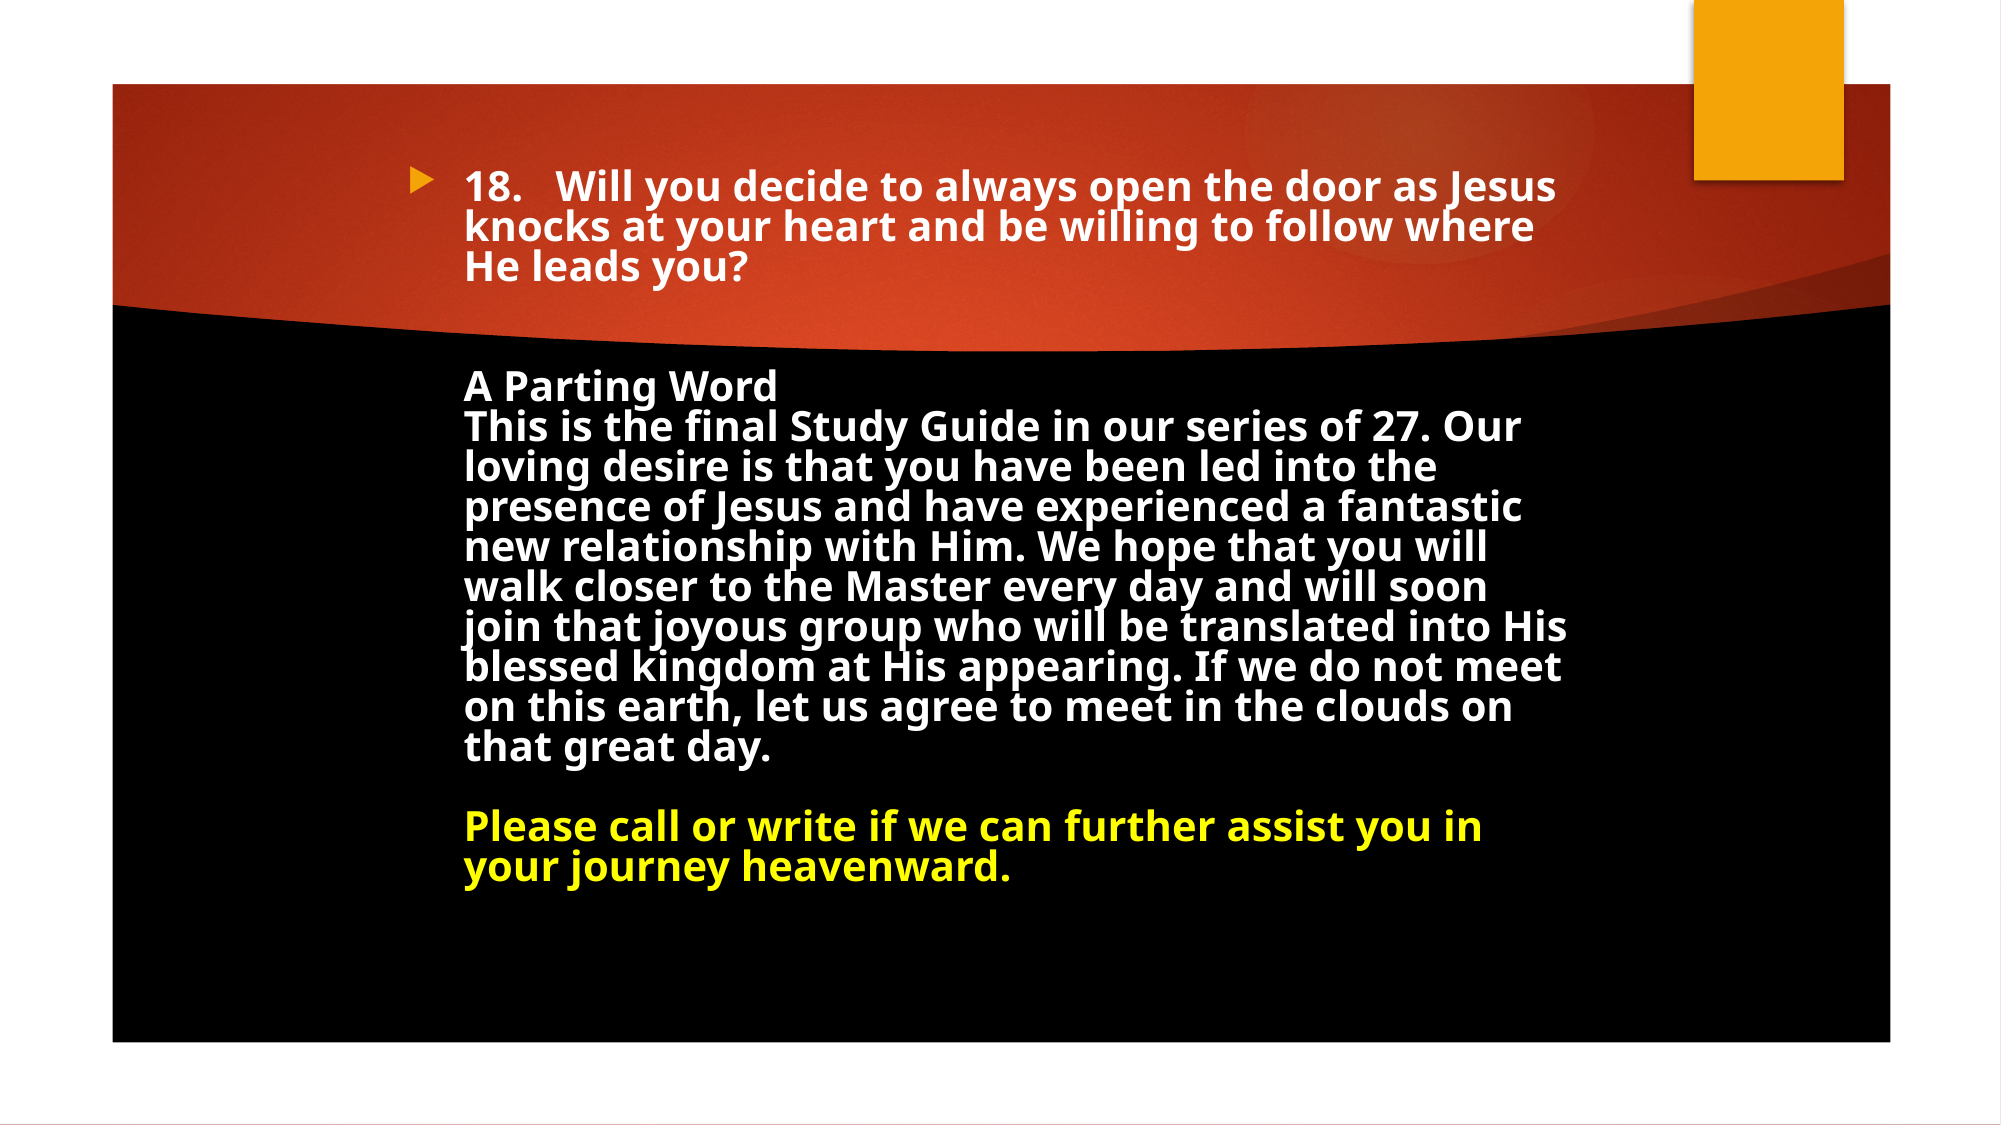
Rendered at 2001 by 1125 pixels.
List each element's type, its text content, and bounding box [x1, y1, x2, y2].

list 18. Will you decide to always open the door as Jesus knocks at your heart and be willing to follow where He leads you? A Parting Word This is the final Study Guide in our series of 27. Our loving desire is that you have been led into the presence of Jesus and have experienced a fantastic new relationship with Him. We hope that you will walk closer to the Master every day and will soon join that joyous group who will be translated into His blessed kingdom at His appearing. If we do not meet on this earth, let us agree to meet in the clouds on that great day. Please call or write if we can further assist you in your journey heavenward. [392, 162, 1588, 950]
